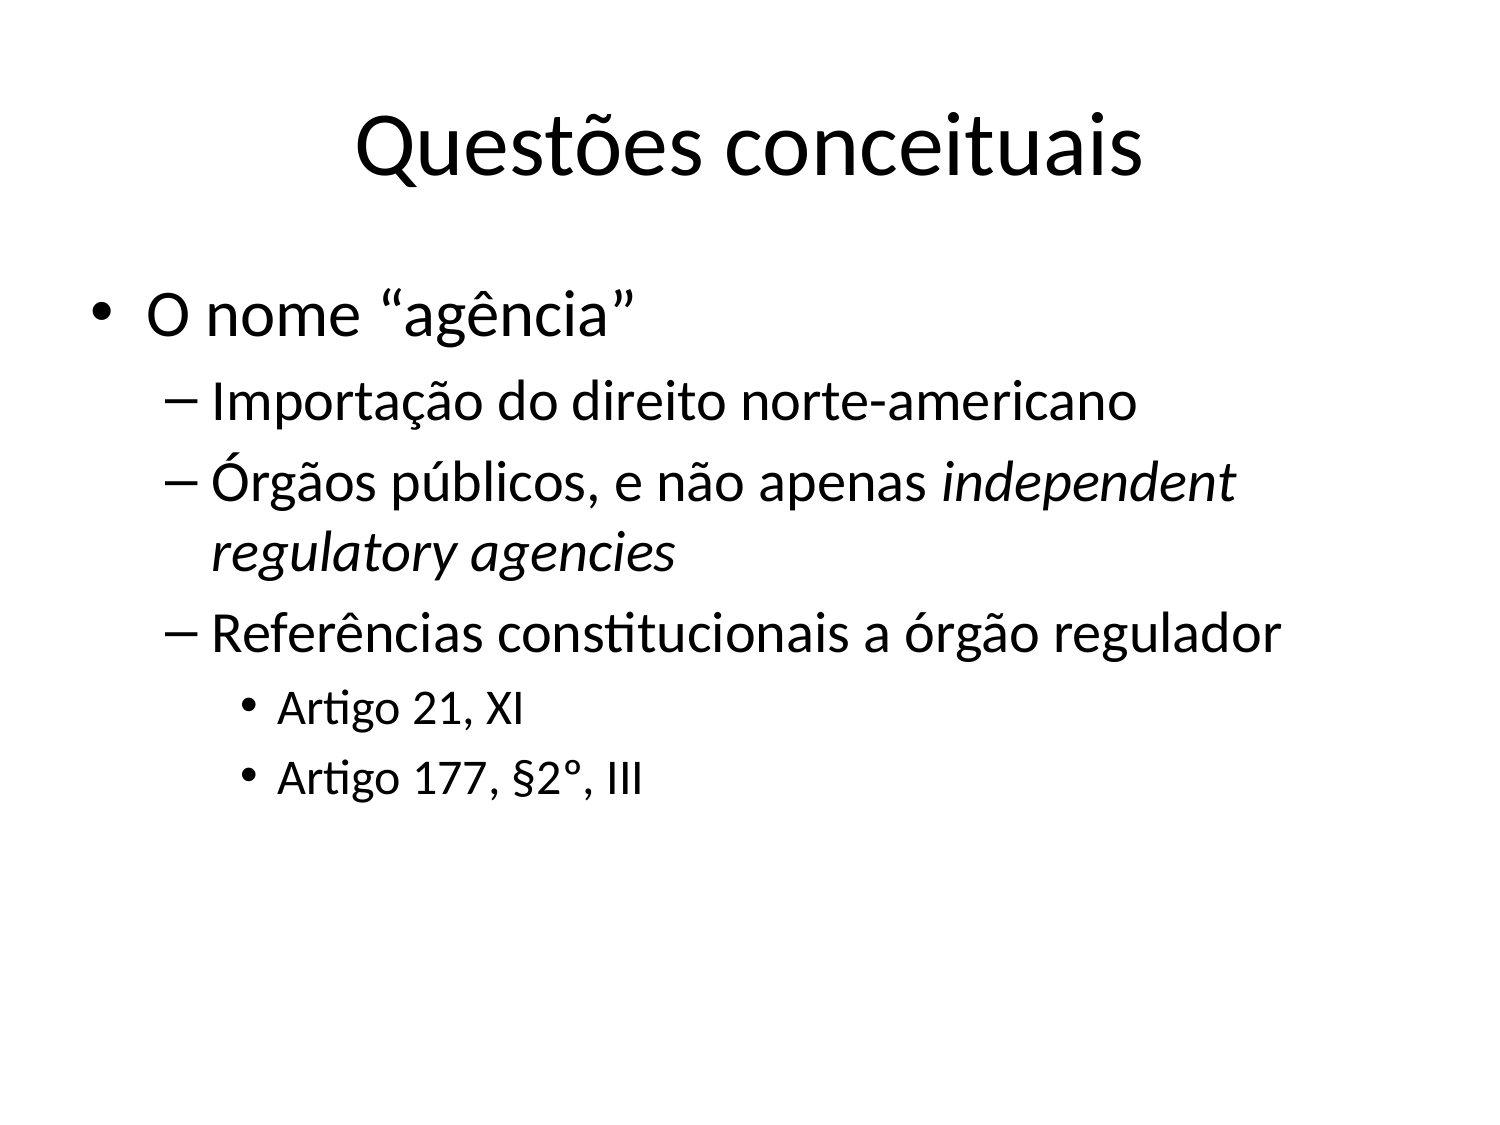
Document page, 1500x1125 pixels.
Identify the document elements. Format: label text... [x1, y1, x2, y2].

title Questões conceituais [75, 45, 1425, 233]
list O nome “agência” Importação do direito norte-americano Órgãos públicos, e não apenas independent regulatory agencies Referências constitucionais a órgão regulador Artigo 21, XI Artigo 177, §2º, III [75, 262, 1425, 1005]
